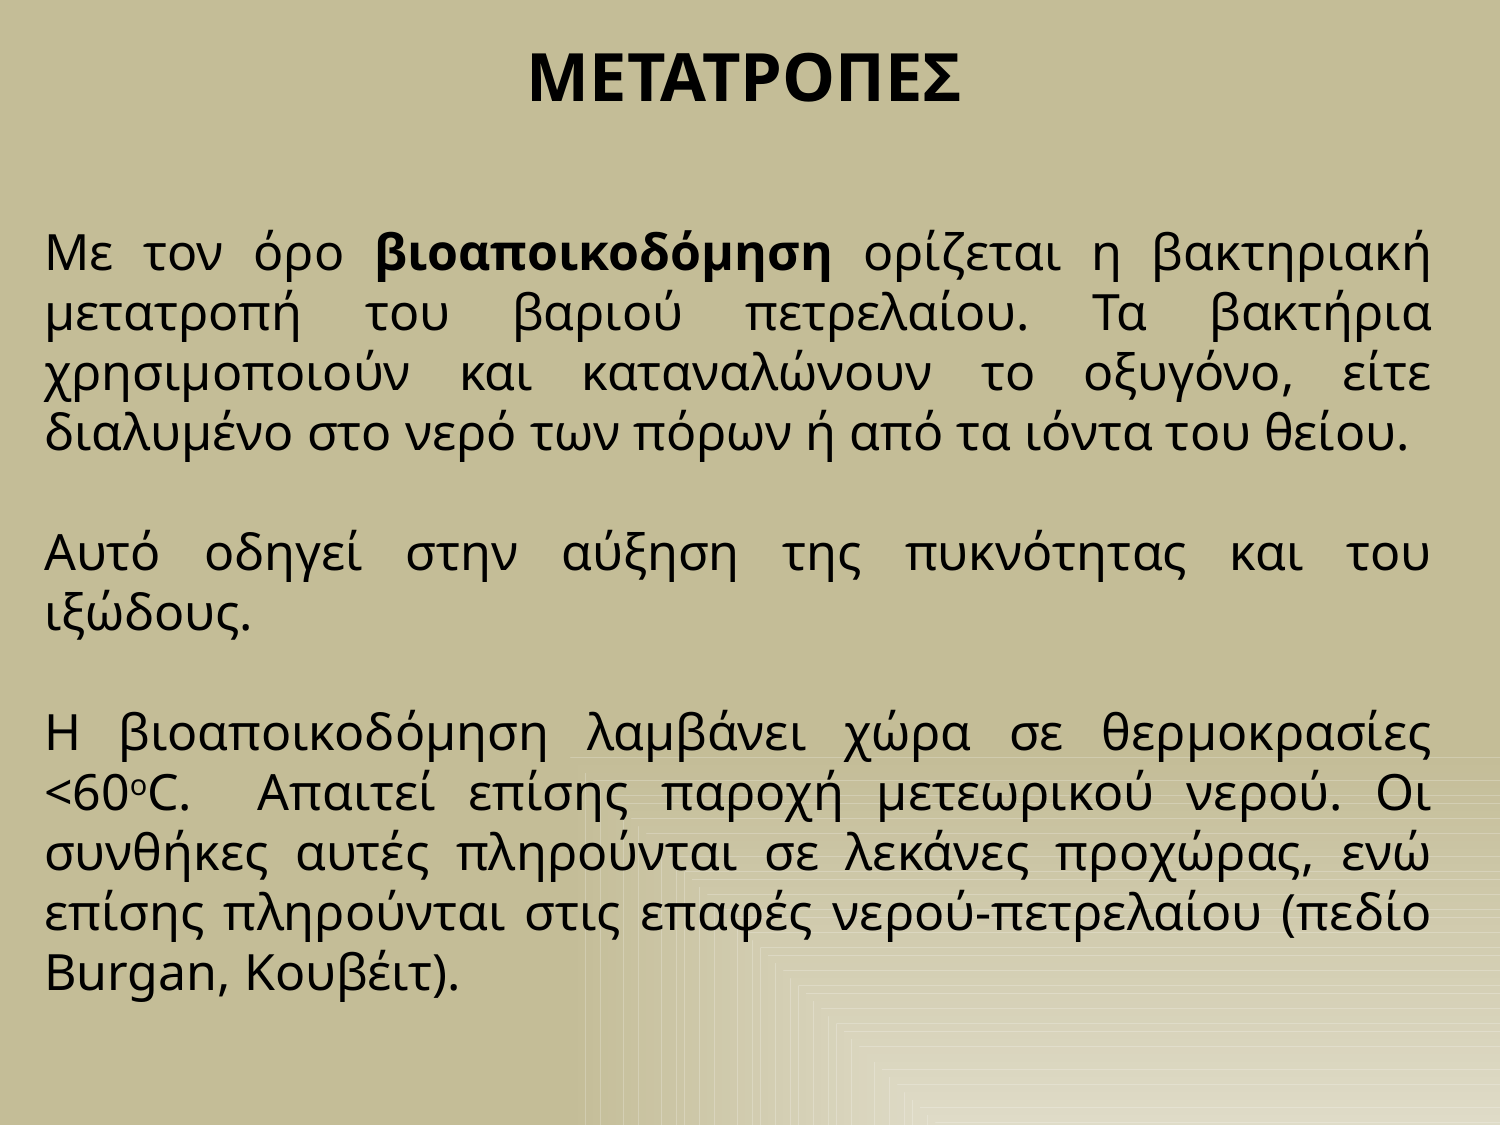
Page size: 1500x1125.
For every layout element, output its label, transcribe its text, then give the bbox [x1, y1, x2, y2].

text_box ΜΕΤΑΤΡΟΠΕΣ [147, 26, 1342, 122]
text_box Με τον όρο βιοαποικοδόμηση ορίζεται η βακτηριακή μετατροπή του βαριού πετρελαίου. Τα βακτήρια χρησιμοποιούν και καταναλώνουν το οξυγόνο, είτε διαλυμένο στο νερό των πόρων ή από τα ιόντα του θείου. Αυτό οδηγεί στην αύξηση της πυκνότητας και του ιξώδους. Η βιοαποικοδόμηση λαμβάνει χώρα σε θερμοκρασίες <60οC. Απαιτεί επίσης παροχή μετεωρικού νερού. Οι συνθήκες αυτές πληρούνται σε λεκάνες προχώρας, ενώ επίσης πληρούνται στις επαφές νερού-πετρελαίου (πεδίο Burgan, Κουβέιτ). [29, 212, 1447, 1125]
